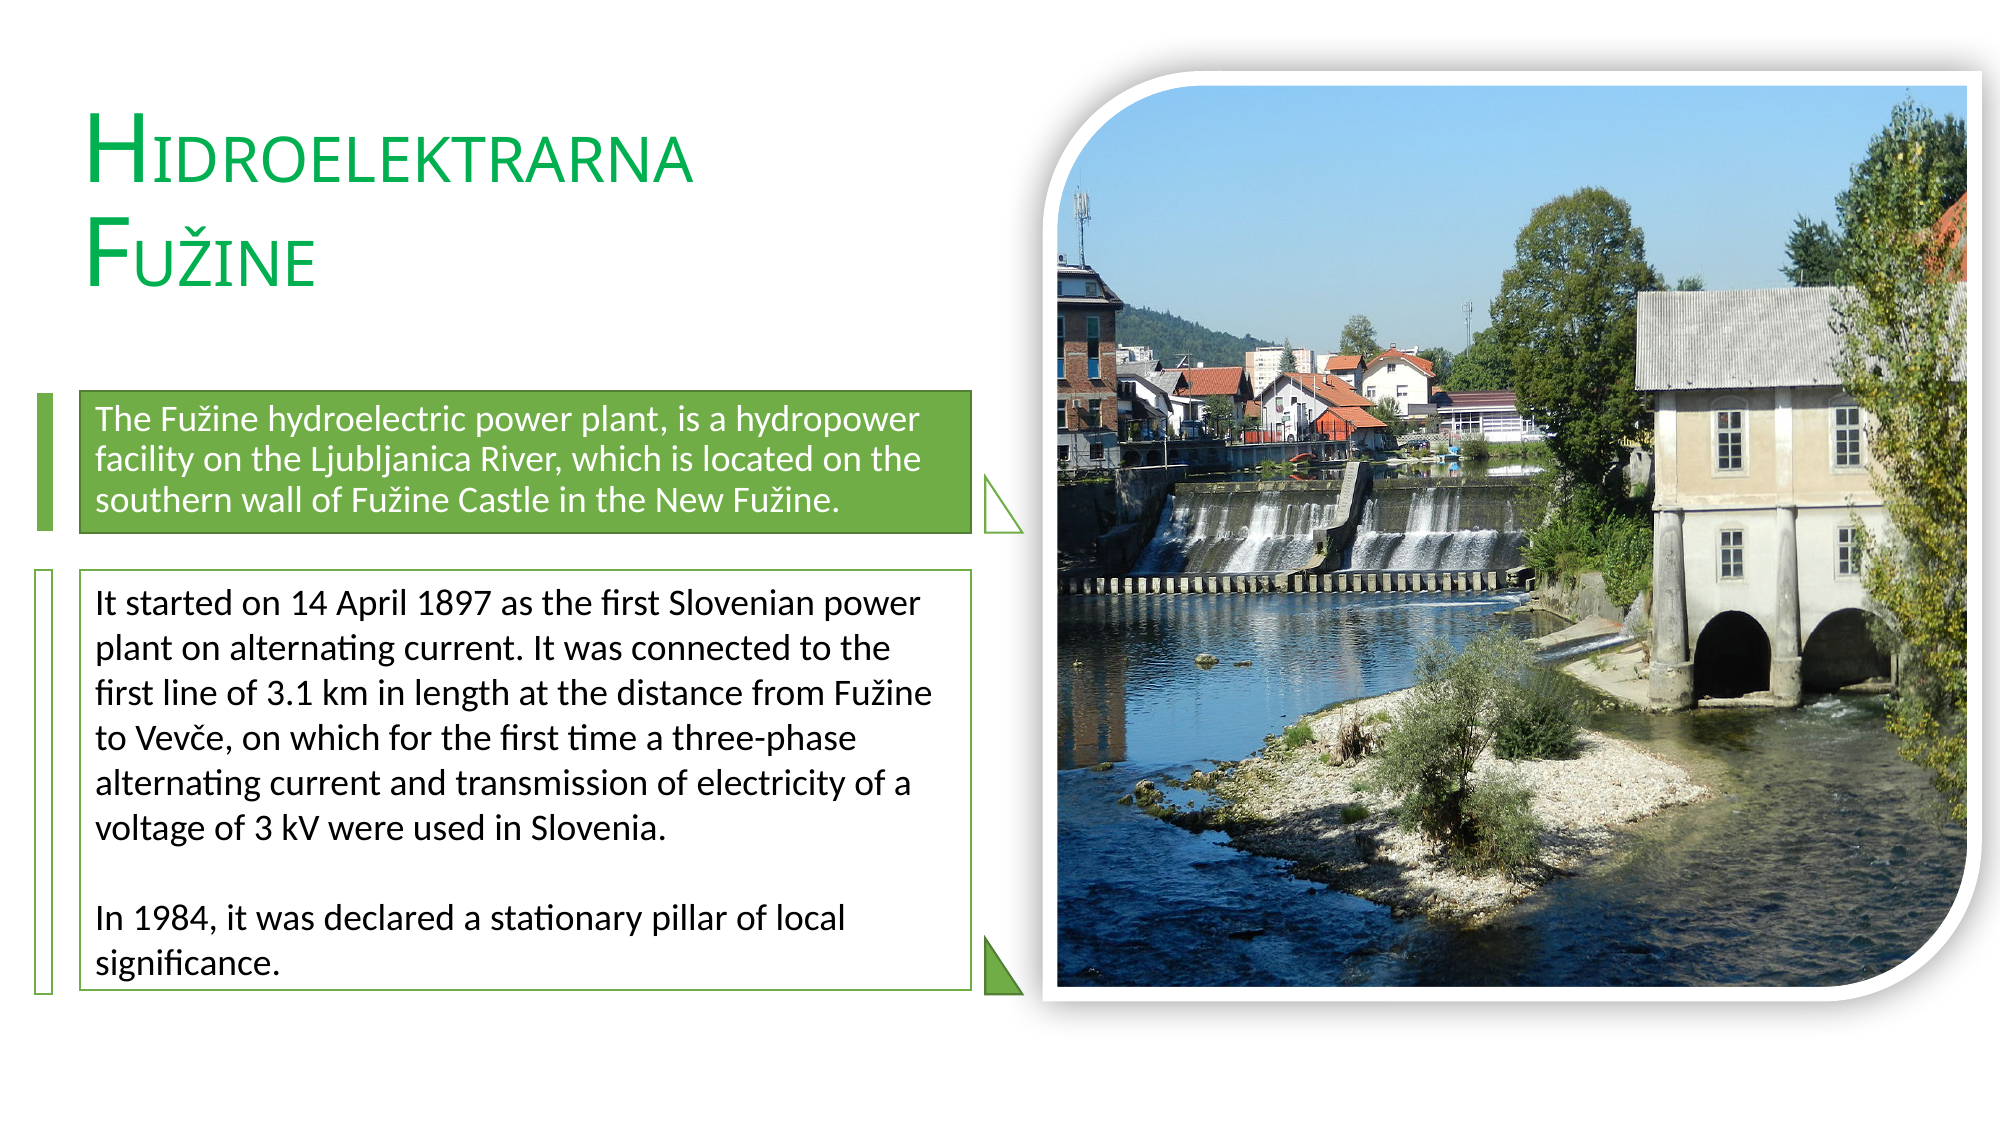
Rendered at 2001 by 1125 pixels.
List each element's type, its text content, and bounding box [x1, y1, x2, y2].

picture [1049, 78, 1975, 995]
text_box It started on 14 April 1897 as the first Slovenian power plant on alternating current. It was connected to the first line of 3.1 km in length at the distance from Fužine to Vevče, on which for the first time a three-phase alternating current and transmission of electricity of a voltage of 3 kV were used in Slovenia. In 1984, it was declared a stationary pillar of local significance. [79, 569, 972, 991]
text_box [34, 390, 56, 534]
title HIDROELEKTRARNA FUŽINE [66, 91, 834, 392]
text_box [34, 569, 53, 995]
list The Fužine hydroelectric power plant, is a hydropower facility on the Ljubljanica River, which is located on the southern wall of Fužine Castle in the New Fužine. [79, 390, 972, 534]
text_box [984, 473, 1025, 534]
text_box [984, 934, 1025, 996]
